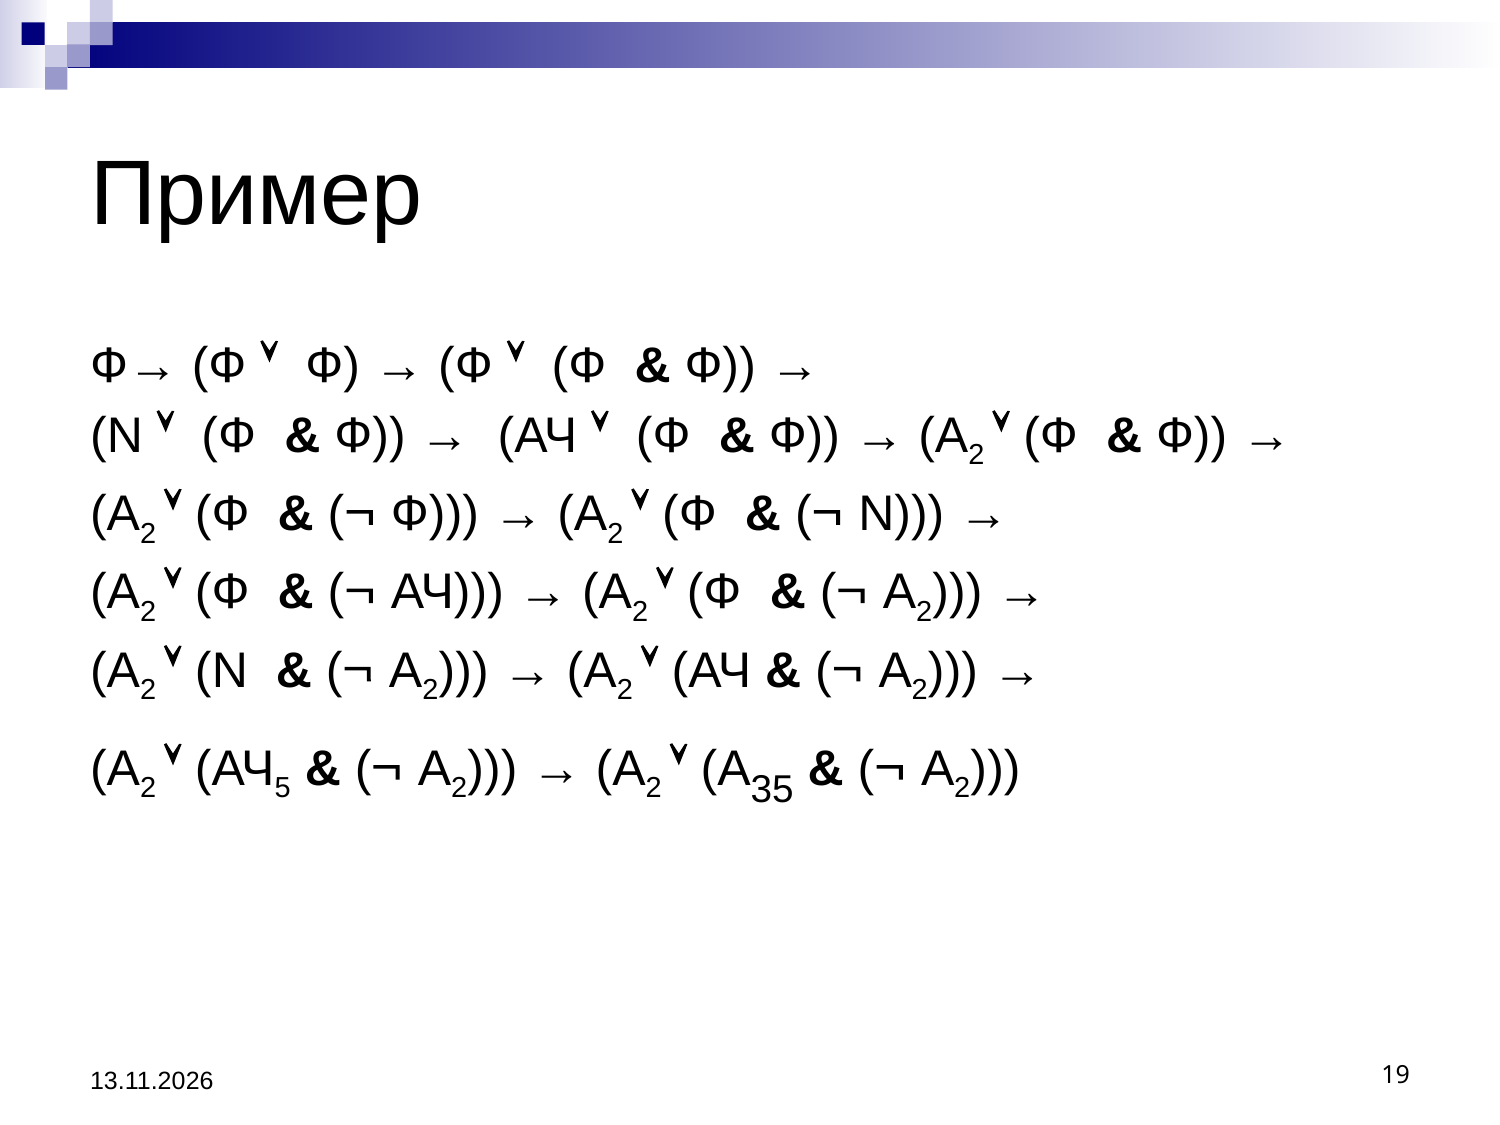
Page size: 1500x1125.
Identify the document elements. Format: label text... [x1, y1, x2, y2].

title Пример [75, 75, 1425, 300]
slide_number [75, 1024, 425, 1103]
list Ф→ (Ф  Ф) → (Ф  (Ф & Ф)) → (N  (Ф & Ф)) → (АЧ  (Ф & Ф)) → (A2  (Ф & Ф)) → (A2  (Ф & ( Ф))) → (A2  (Ф & ( N))) → (A2  (Ф & ( АЧ))) → (A2  (Ф & ( A2))) → (A2  (N & ( A2))) → (A2  (АЧ & ( A2))) → (A2  (АЧ5 & ( A2))) → (A2  (А35 & ( A2))) [75, 324, 1425, 963]
slide_number 19 [1074, 1025, 1425, 1100]
